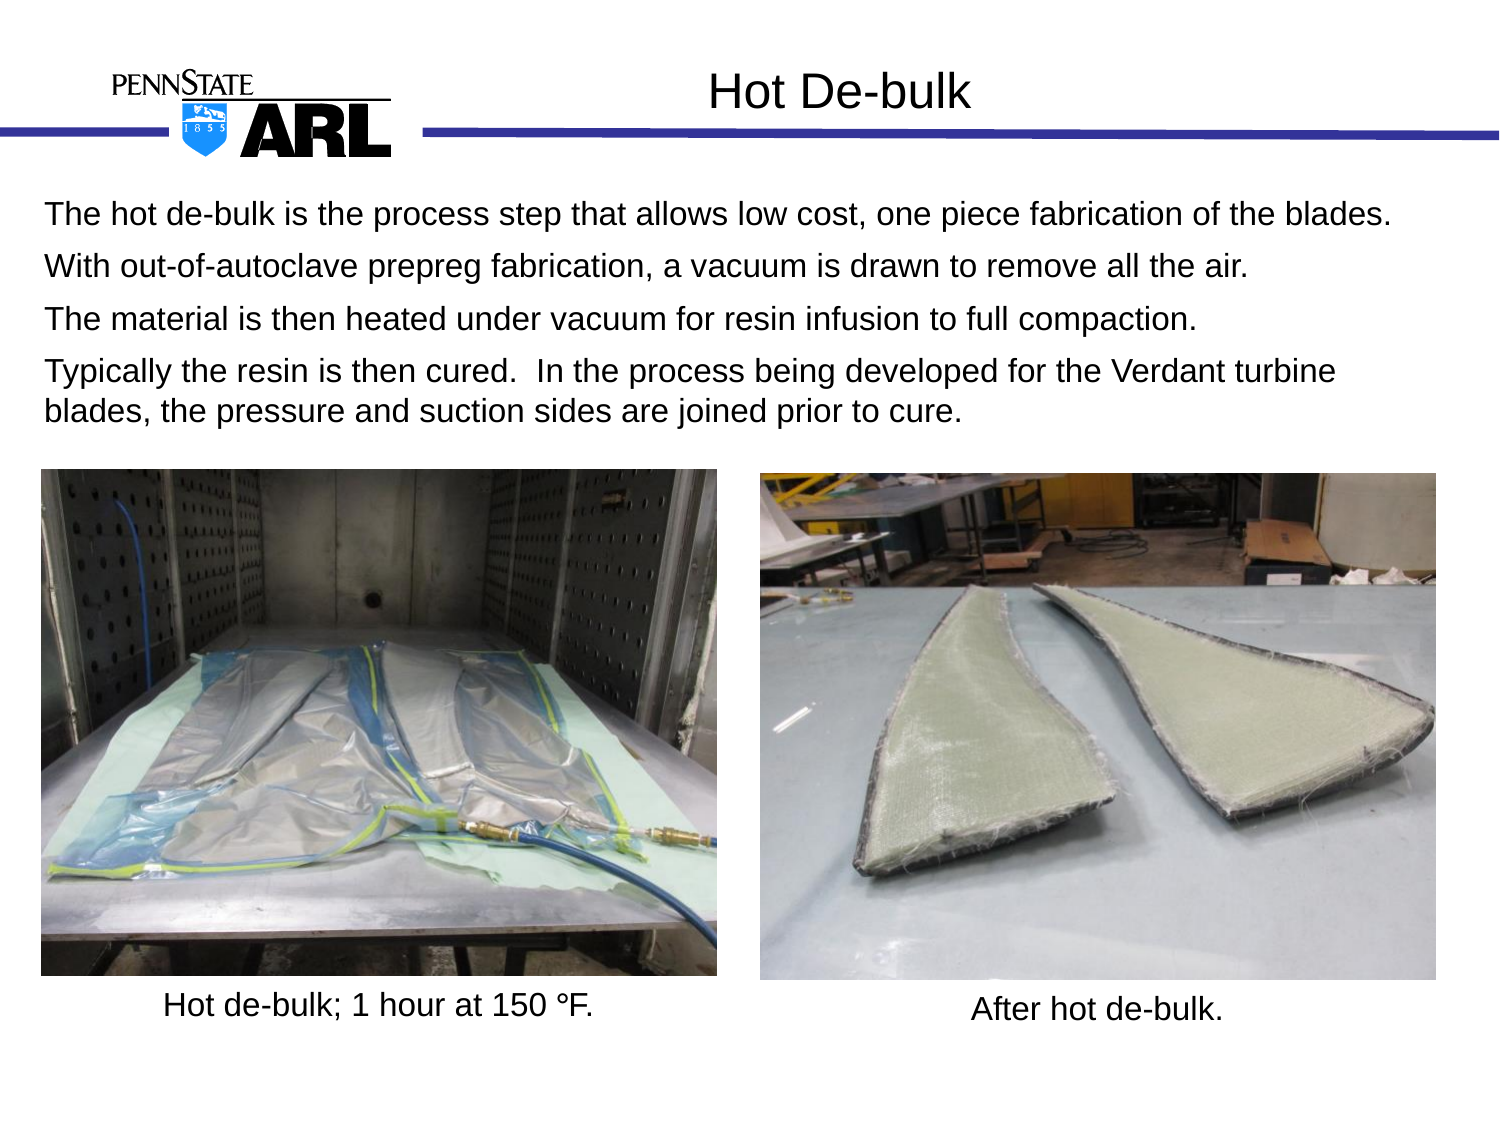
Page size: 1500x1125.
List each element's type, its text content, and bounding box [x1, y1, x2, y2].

picture [759, 473, 1436, 980]
picture [40, 469, 717, 976]
text_box Hot De-bulk [490, 51, 1190, 127]
text_box Hot de-bulk; 1 hour at 150 °F. [41, 982, 717, 1031]
text_box After hot de-bulk. [760, 988, 1436, 1035]
text_box The hot de-bulk is the process step that allows low cost, one piece fabrication of the blades. With out-of-autoclave prepreg fabrication, a vacuum is drawn to remove all the air. The material is then heated under vacuum for resin infusion to full compaction. Typically the resin is then cured. In the process being developed for the Verdant turbine blades, the pressure and suction sides are joined prior to cure. [29, 184, 1436, 437]
